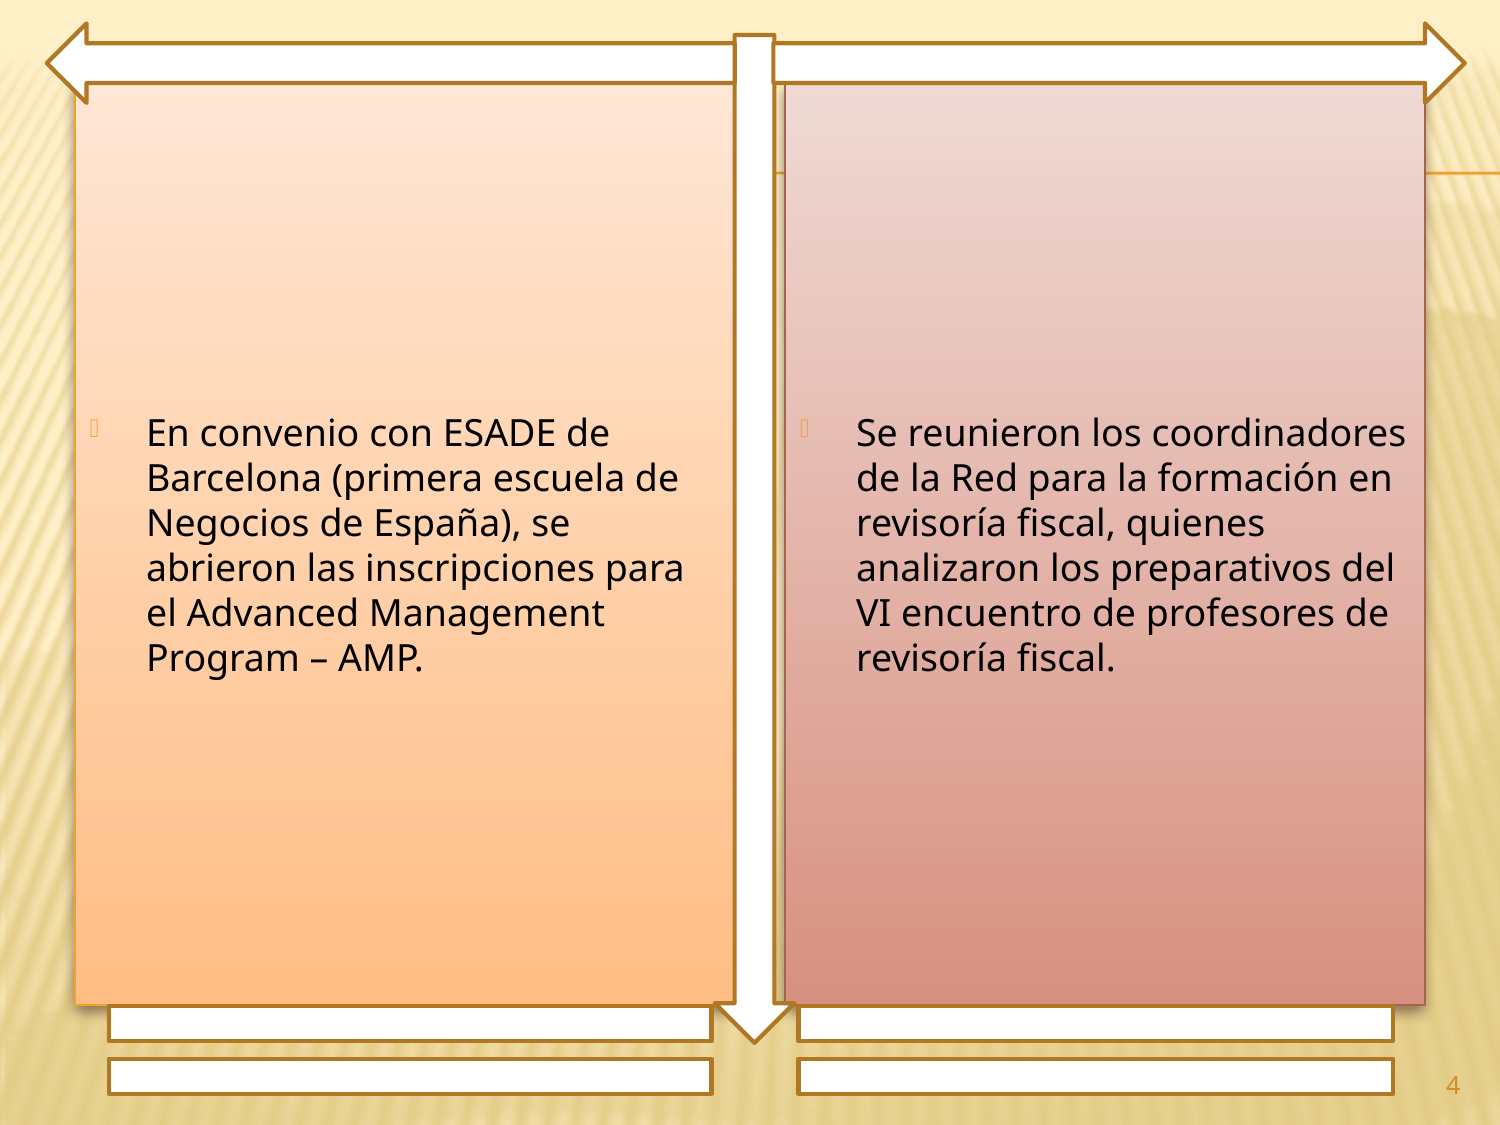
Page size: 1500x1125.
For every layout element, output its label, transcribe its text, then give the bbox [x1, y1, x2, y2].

list Se reunieron los coordinadores de la Red para la formación en revisoría fiscal, quienes analizaron los preparativos del VI encuentro de profesores de revisoría fiscal. [784, 86, 1426, 1006]
text_box [796, 1004, 1395, 1043]
list En convenio con ESADE de Barcelona (primera escuela de Negocios de España), se abrieron las inscripciones para el Advanced Management Program – AMP. [74, 86, 732, 1006]
text_box [107, 1057, 714, 1096]
text_box [107, 1004, 714, 1043]
text_box [796, 1057, 1395, 1096]
slide_number 4 [1350, 1062, 1475, 1103]
text_box [44, 21, 737, 105]
text_box [712, 32, 797, 1046]
text_box [771, 21, 1467, 105]
